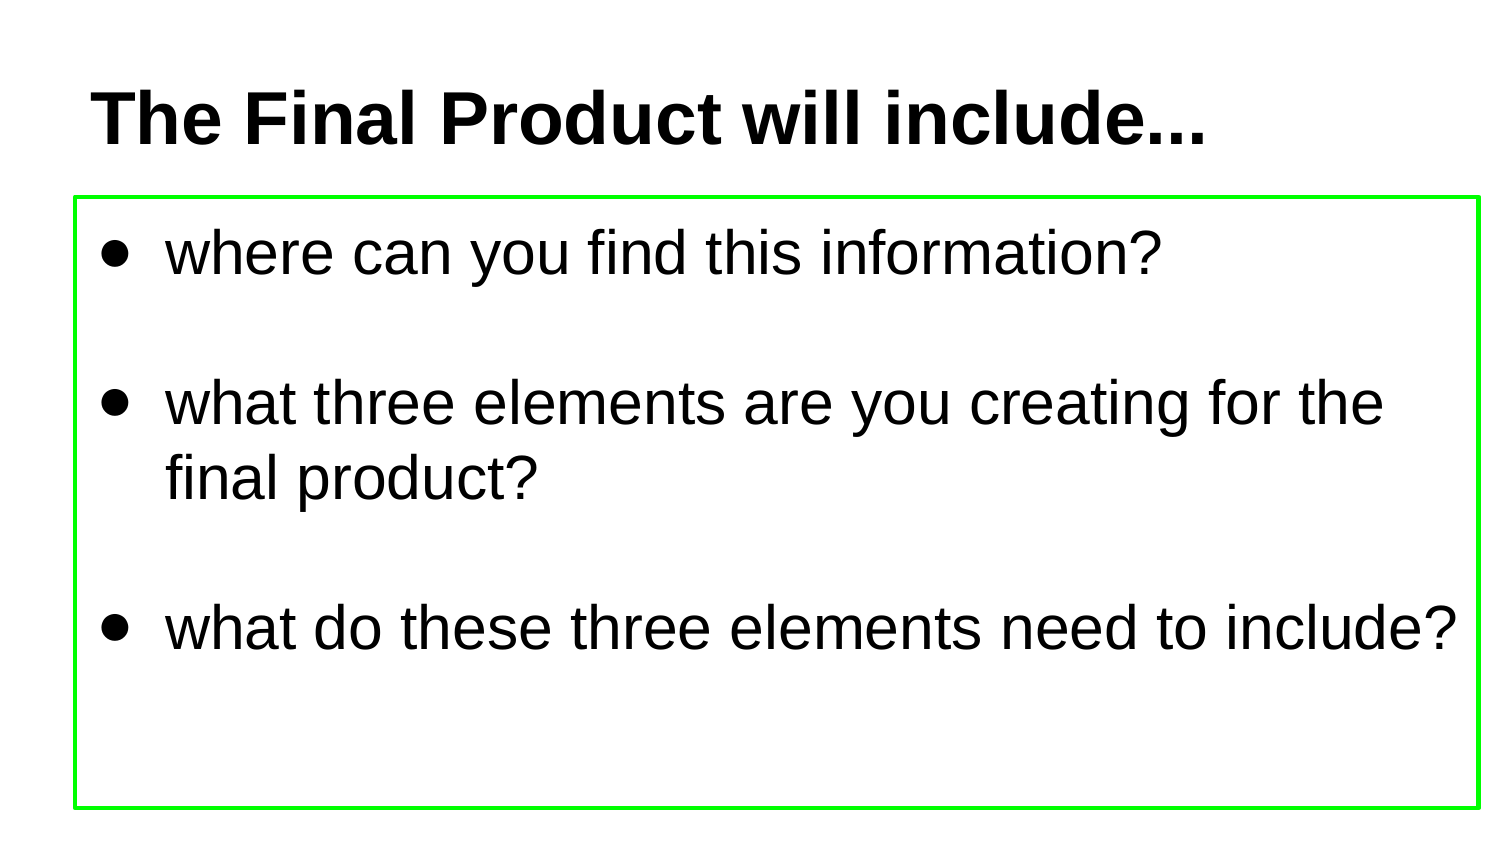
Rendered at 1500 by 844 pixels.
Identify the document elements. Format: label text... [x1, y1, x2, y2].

list where can you find this information? what three elements are you creating for the final product? what do these three elements need to include? [75, 196, 1479, 808]
title The Final Product will include... [75, 33, 1425, 175]
